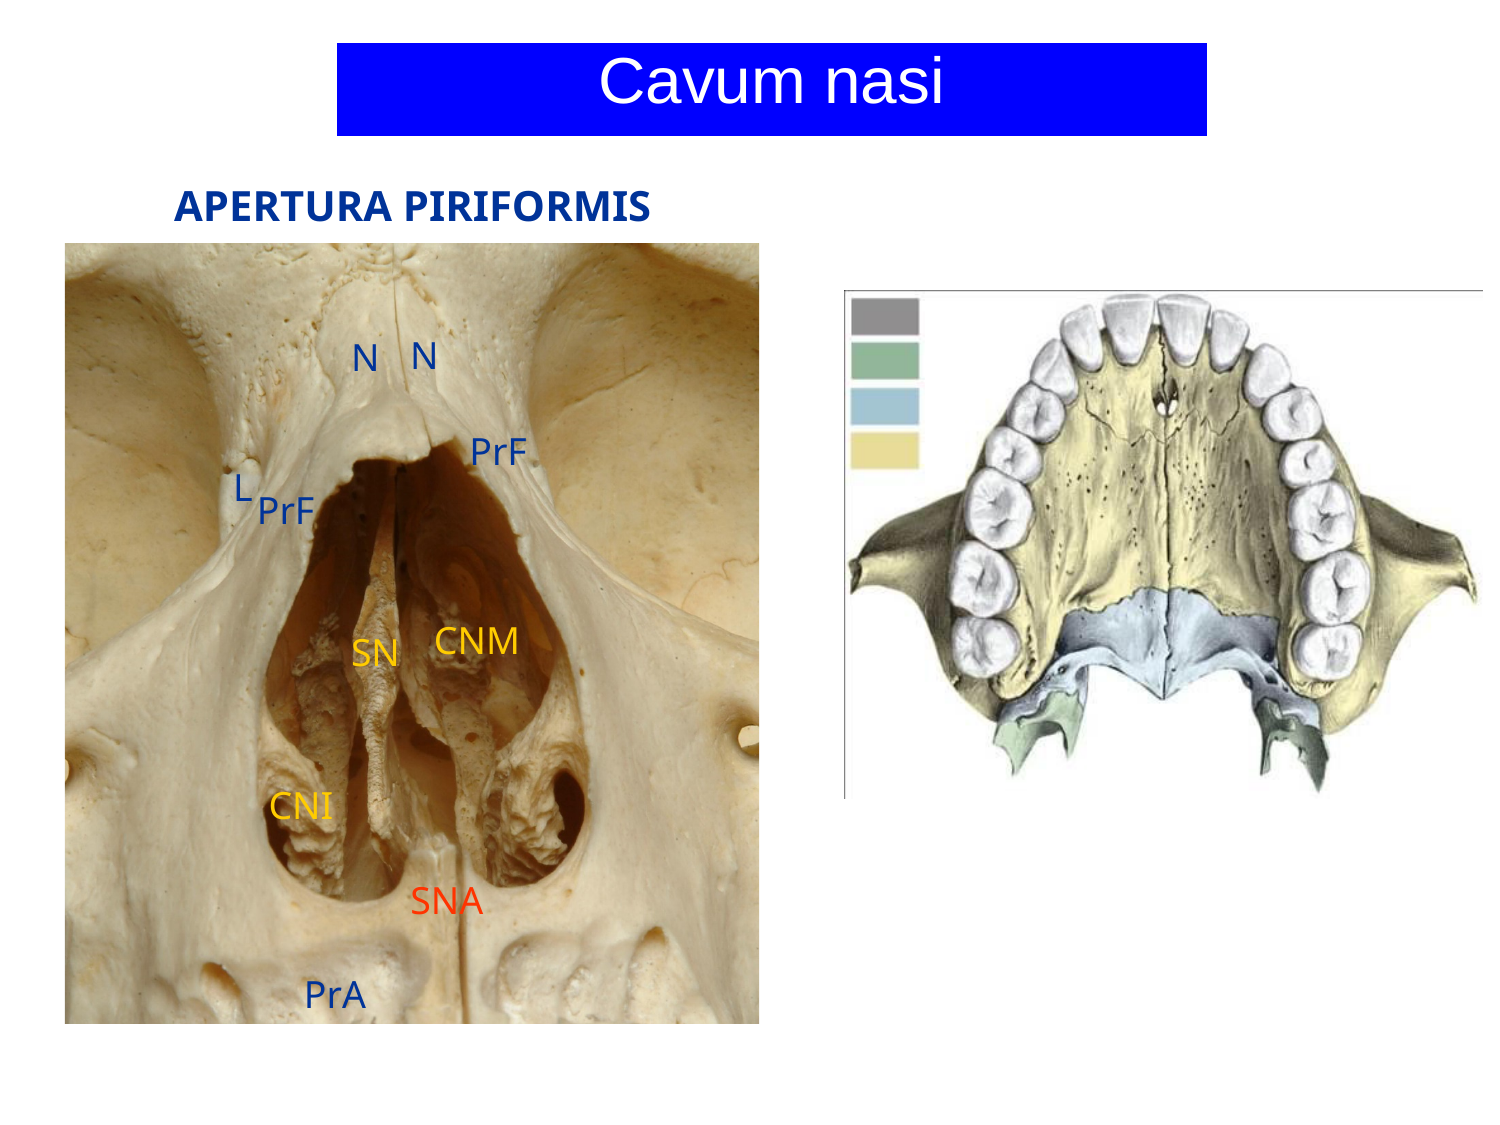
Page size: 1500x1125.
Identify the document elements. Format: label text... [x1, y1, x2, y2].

text_box APERTURA PIRIFORMIS [159, 172, 727, 238]
picture [844, 290, 1483, 799]
picture [64, 243, 760, 1024]
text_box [336, 42, 1208, 137]
